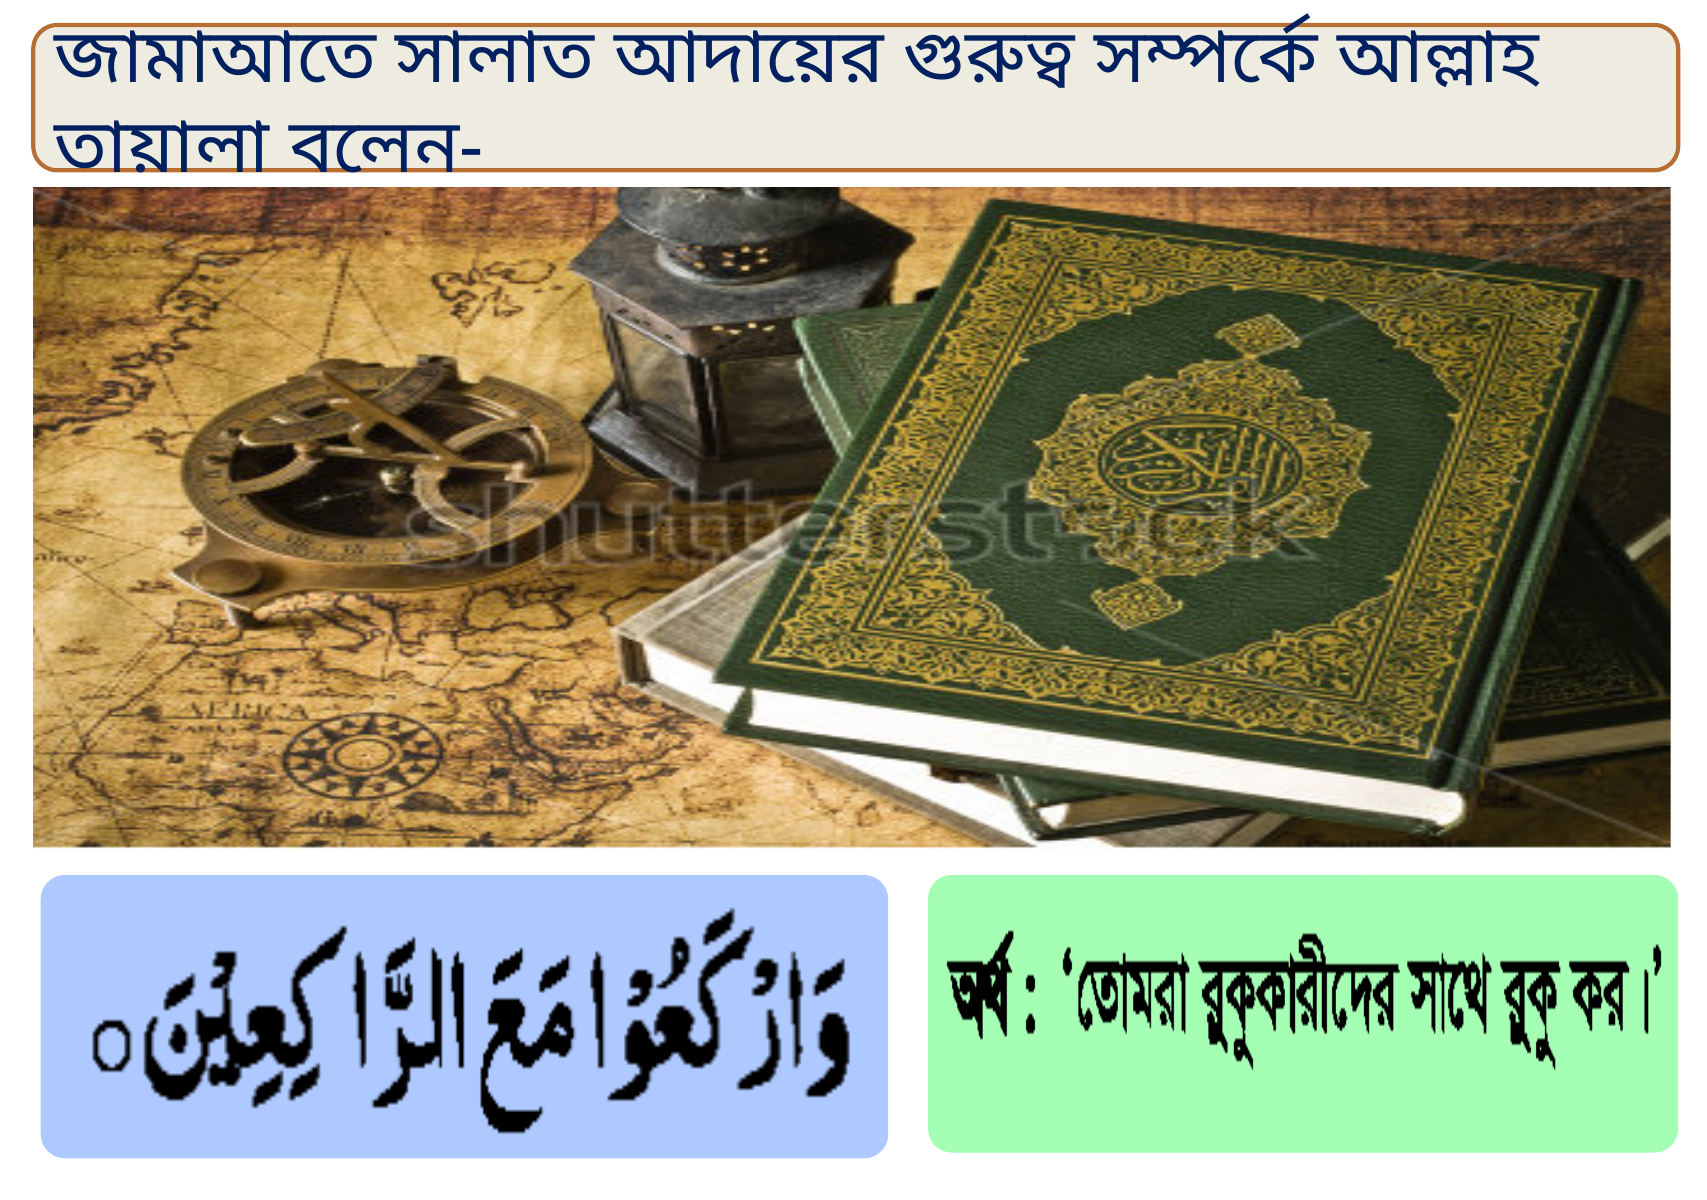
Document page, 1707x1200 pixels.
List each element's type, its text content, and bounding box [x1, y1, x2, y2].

picture [40, 874, 889, 1159]
picture [32, 187, 1671, 851]
text_box জামাআতে সালাত আদায়ের গুরুত্ব সম্পর্কে আল্লাহ তায়ালা বলেন- [31, 22, 1681, 173]
picture [927, 874, 1679, 1153]
